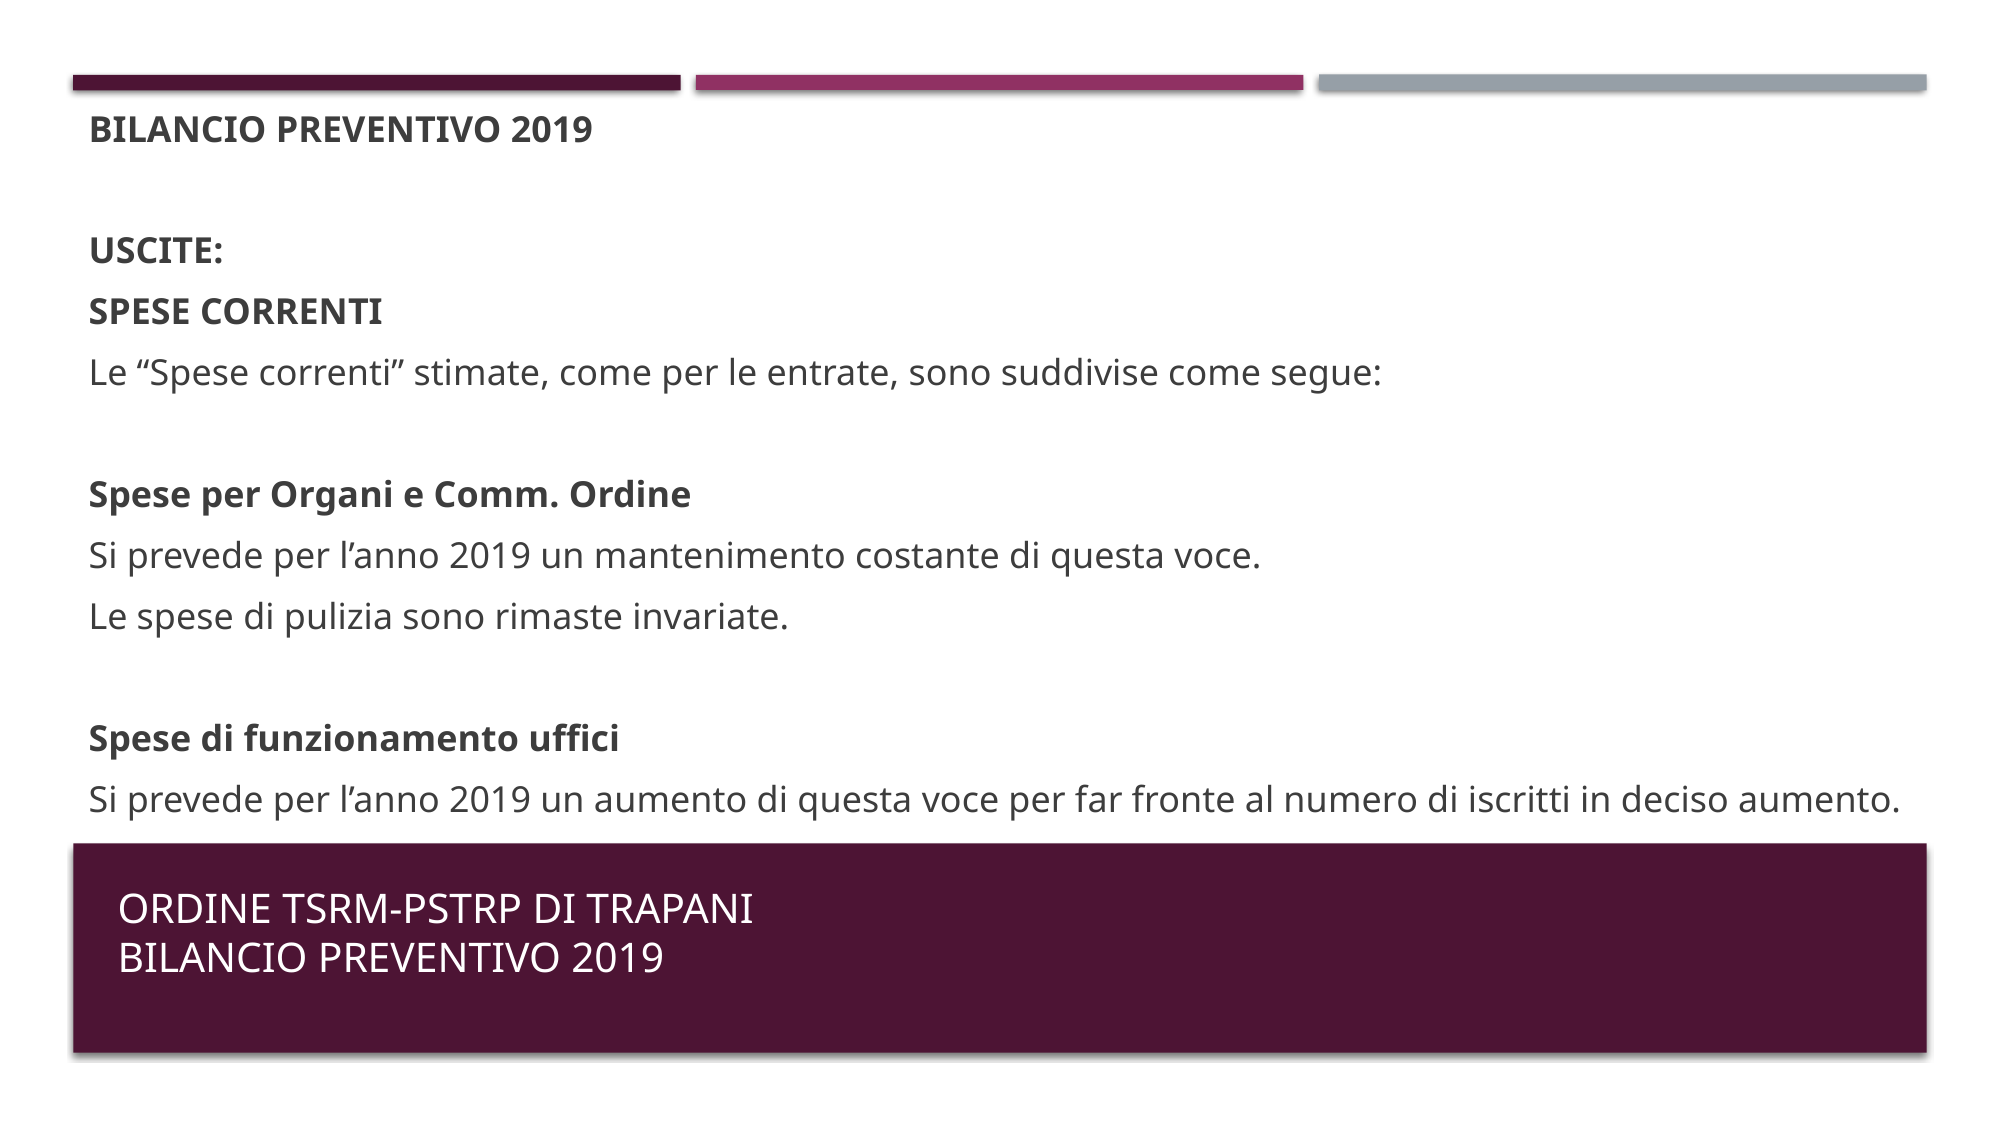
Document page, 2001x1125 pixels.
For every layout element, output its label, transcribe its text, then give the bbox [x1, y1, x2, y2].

list BILANCIO PREVENTIVO 2019 USCITE: SPESE CORRENTI Le “Spese correnti” stimate, come per le entrate, sono suddivise come segue: Spese per Organi e Comm. Ordine Si prevede per l’anno 2019 un mantenimento costante di questa voce. Le spese di pulizia sono rimaste invariate. Spese di funzionamento uffici Si prevede per l’anno 2019 un aumento di questa voce per far fronte al numero di iscritti in deciso aumento. [73, 98, 1926, 844]
text_box Ordine tsrm-pstrp di trapani bilancio Preventivo 2019 [102, 875, 908, 989]
